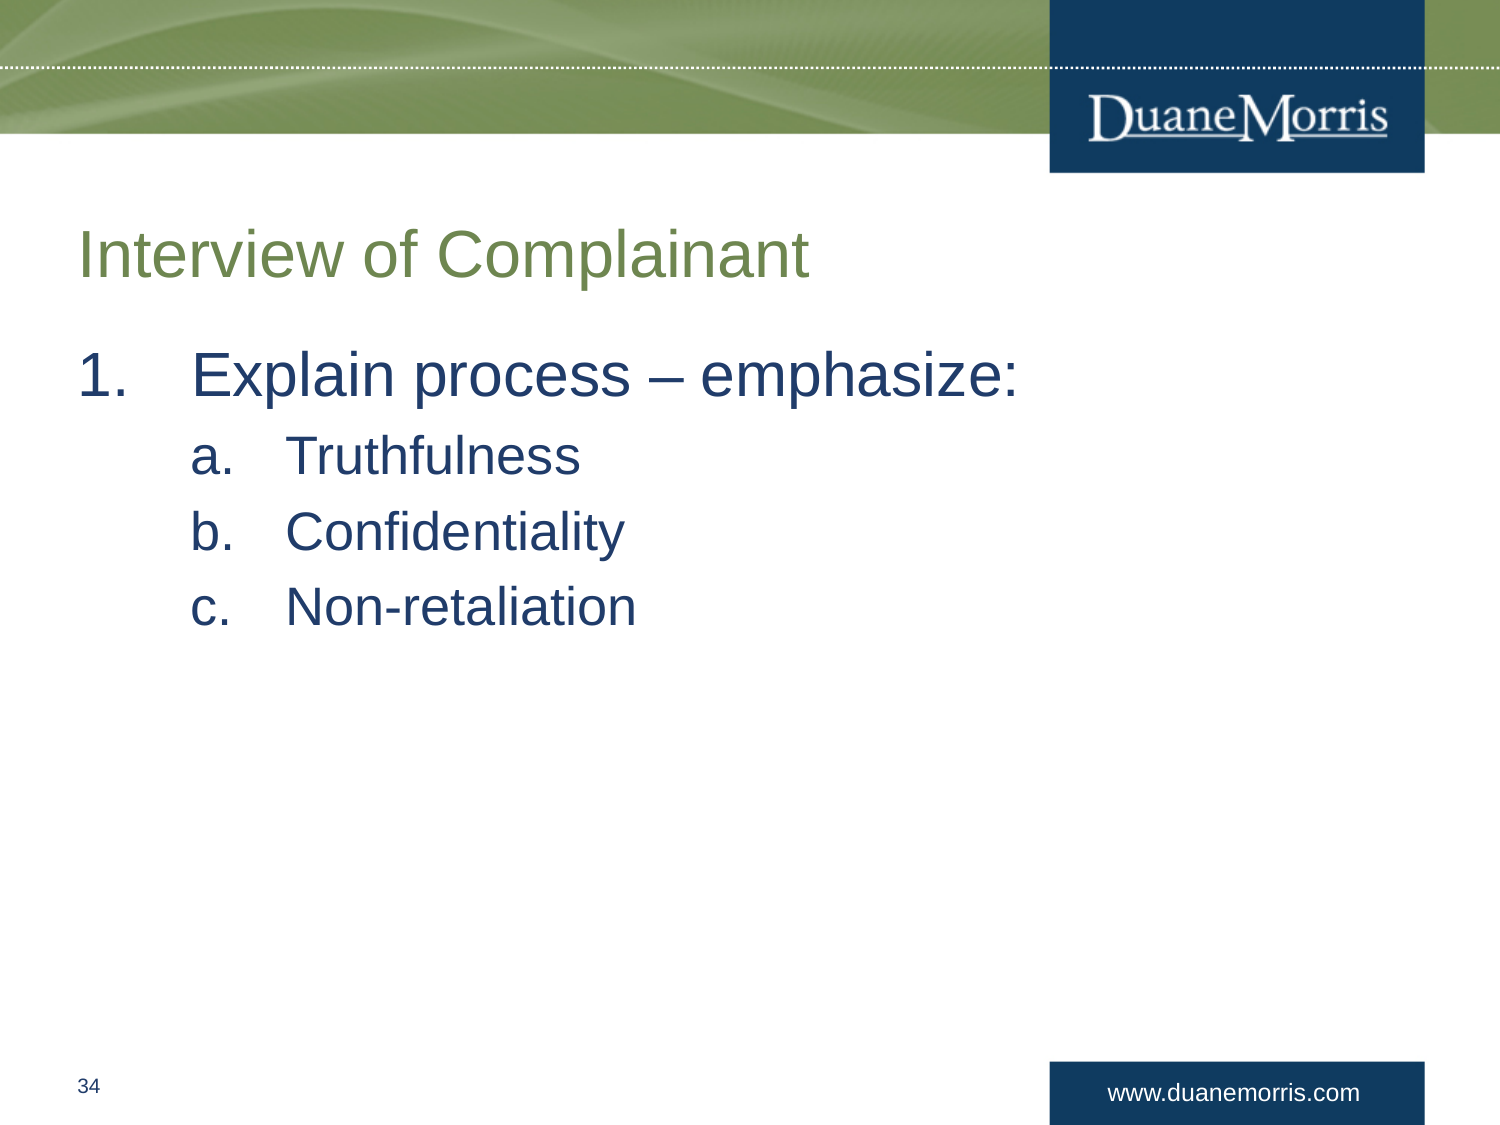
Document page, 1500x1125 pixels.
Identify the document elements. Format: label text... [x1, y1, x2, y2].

picture [0, 0, 1500, 1125]
list Explain process – emphasize: Truthfulness Confidentiality Non-retaliation [62, 326, 1455, 1063]
title Interview of Complainant [62, 175, 1455, 326]
slide_number 33 [62, 1065, 413, 1125]
